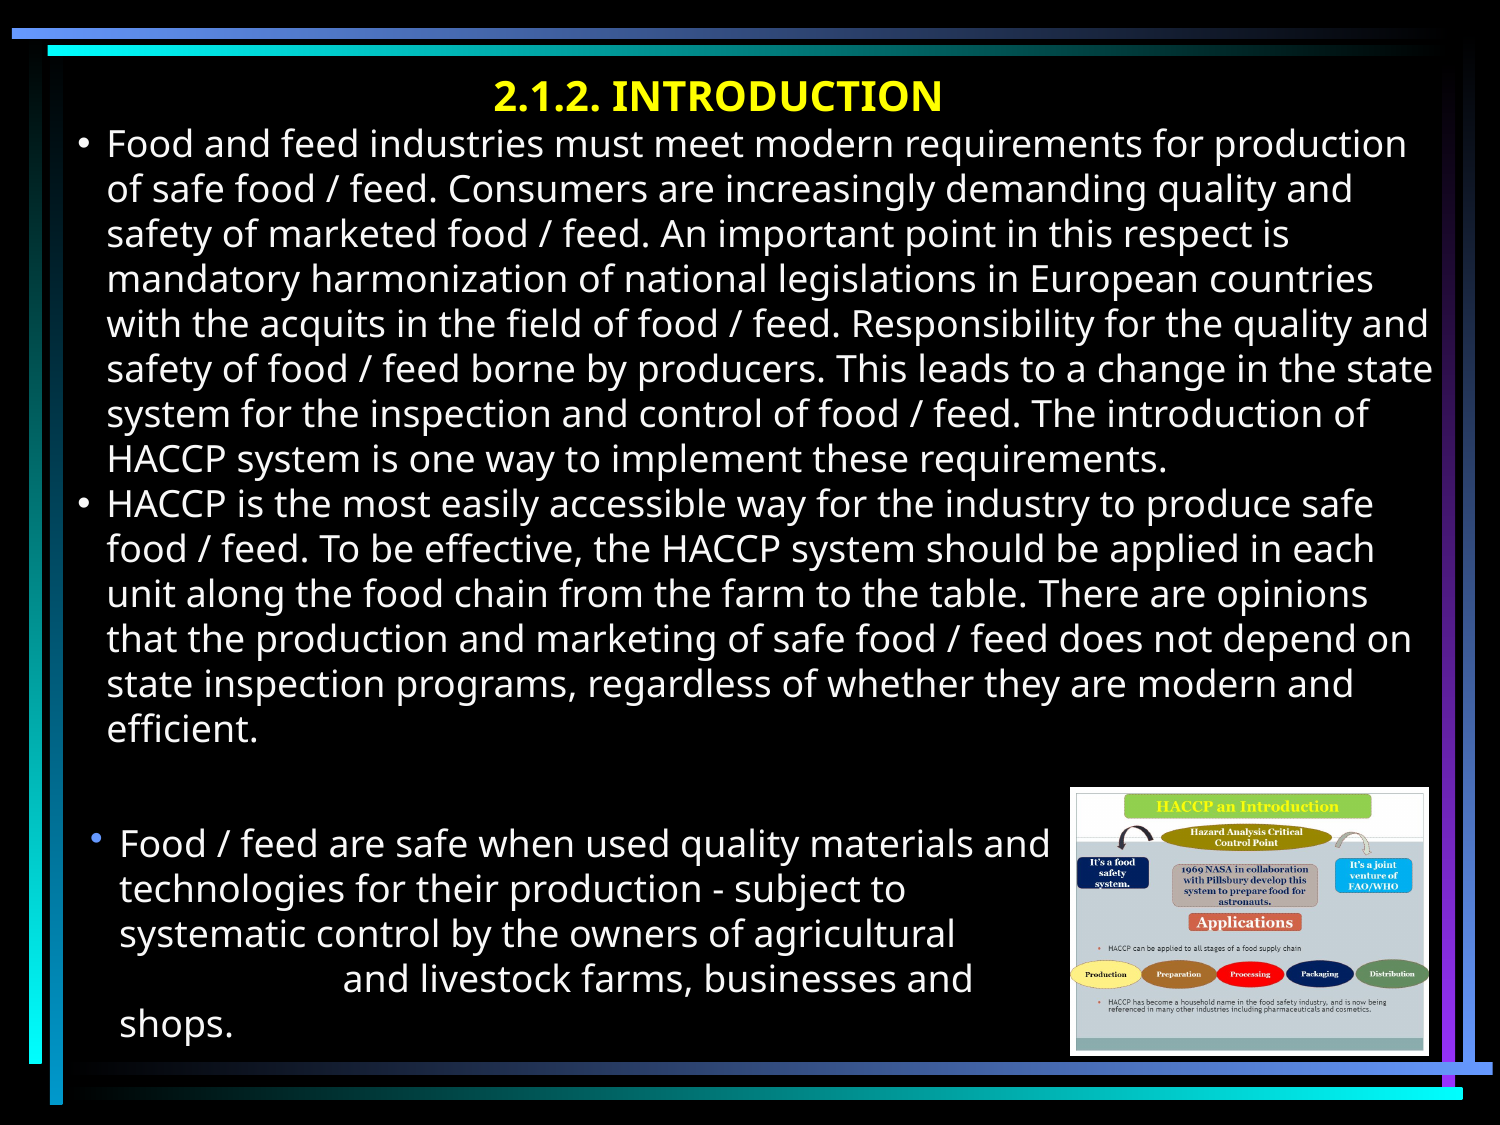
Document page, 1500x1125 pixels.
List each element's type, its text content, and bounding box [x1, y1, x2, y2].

title 2.1.2. Introduction [62, 62, 1376, 112]
list Food / feed are safe when used quality materials and technologies for their production - subject to systematic control by the owners of agricultural and livestock farms, businesses and shops. [74, 812, 1088, 1125]
text_box Food and feed industries must meet modern requirements for production of safe food / feed. Consumers are increasingly demanding quality and safety of marketed food / feed. An important point in this respect is mandatory harmonization of national legislations in European countries with the acquits in the field of food / feed. Responsibility for the quality and safety of food / feed borne by producers. This leads to a change in the state system for the inspection and control of food / feed. The introduction of HACCP system is one way to implement these requirements. HACCP is the most easily accessible way for the industry to produce safe food / feed. To be effective, the HACCP system should be applied in each unit along the food chain from the farm to the table. There are opinions that the production and marketing of safe food / feed does not depend on state inspection programs, regardless of whether they are modern and efficient. [62, 112, 1450, 758]
picture [1070, 787, 1429, 1056]
